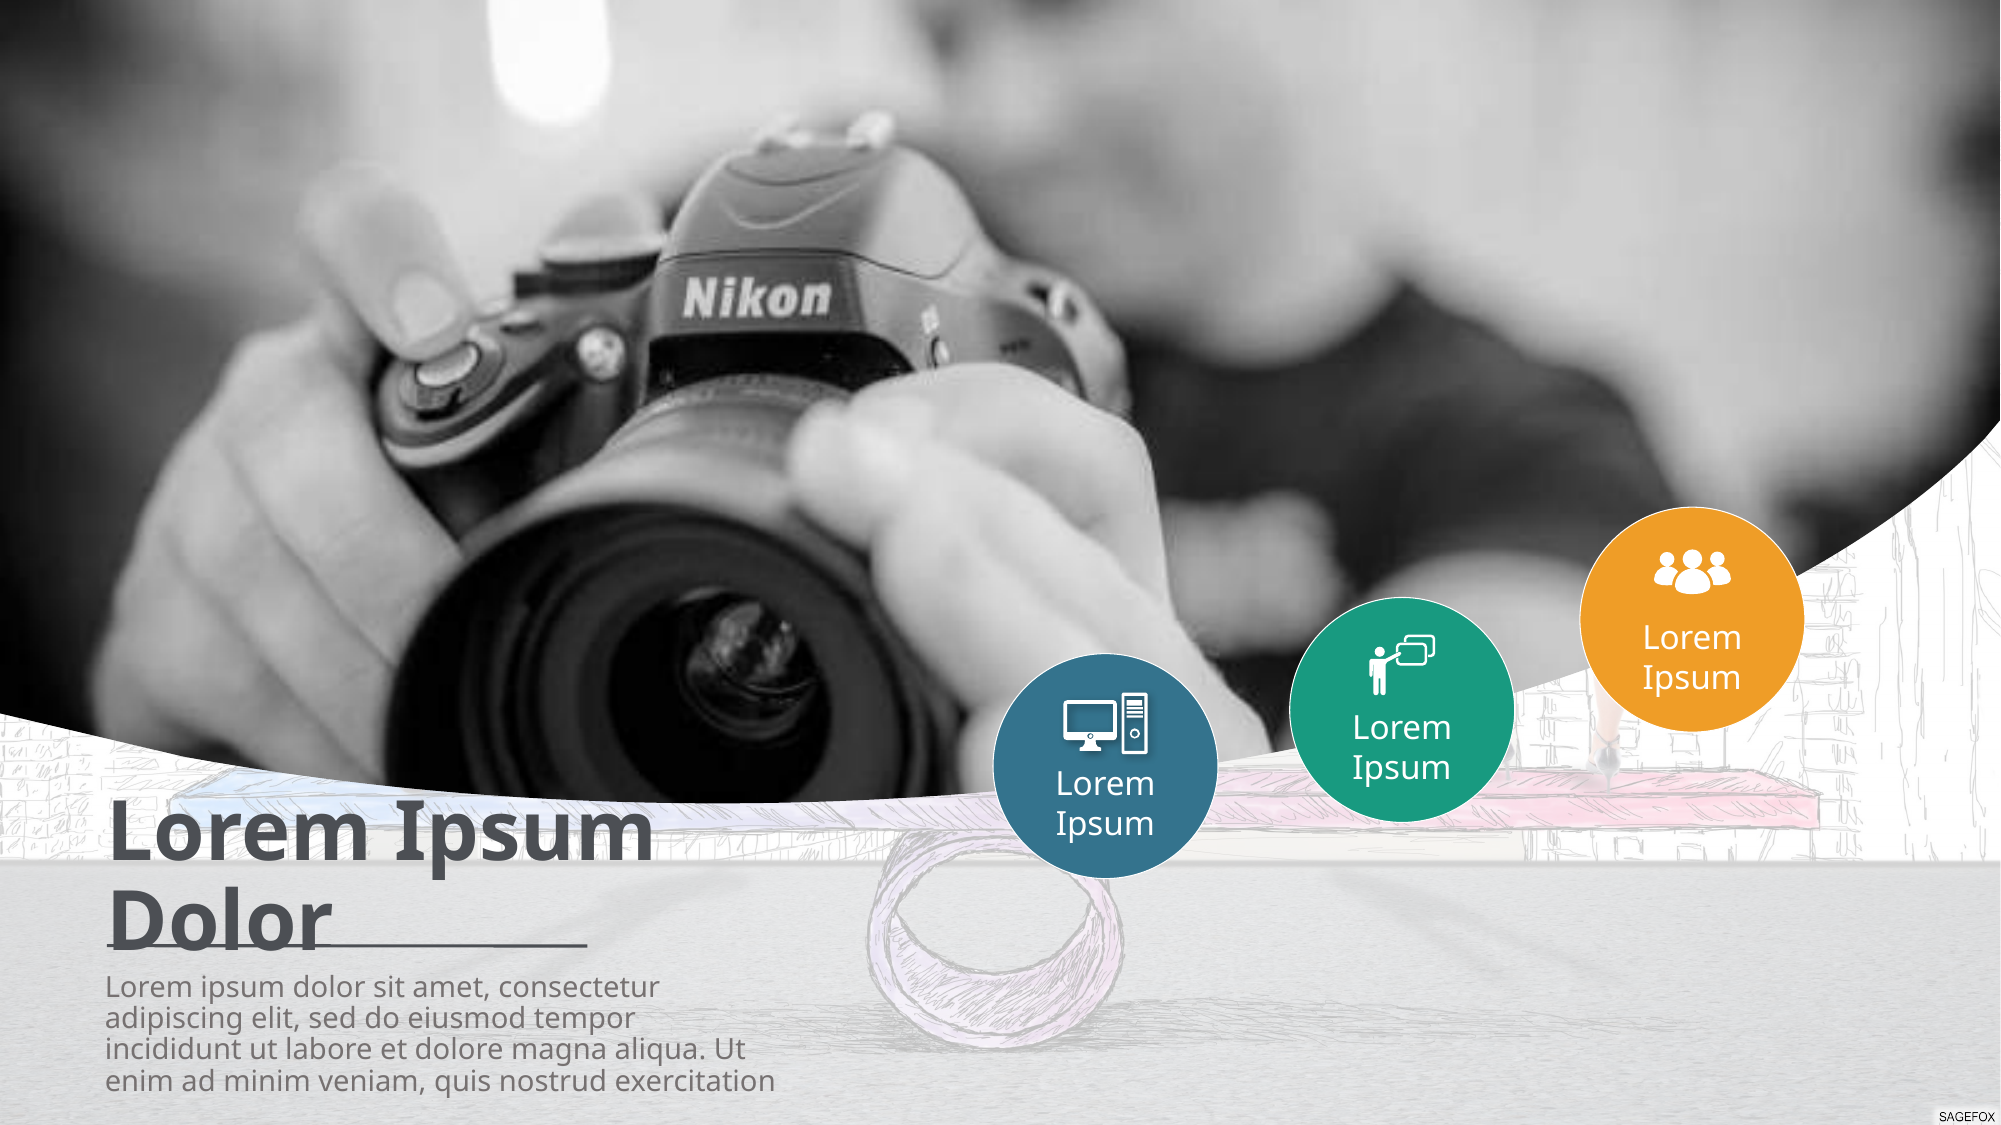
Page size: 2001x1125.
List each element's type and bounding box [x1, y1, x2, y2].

text_box [992, 653, 1218, 879]
text_box [1579, 507, 1805, 733]
text_box [104, 832, 857, 1108]
picture [1936, 1111, 1997, 1125]
text_box [0, 0, 2000, 805]
text_box [1289, 597, 1515, 823]
